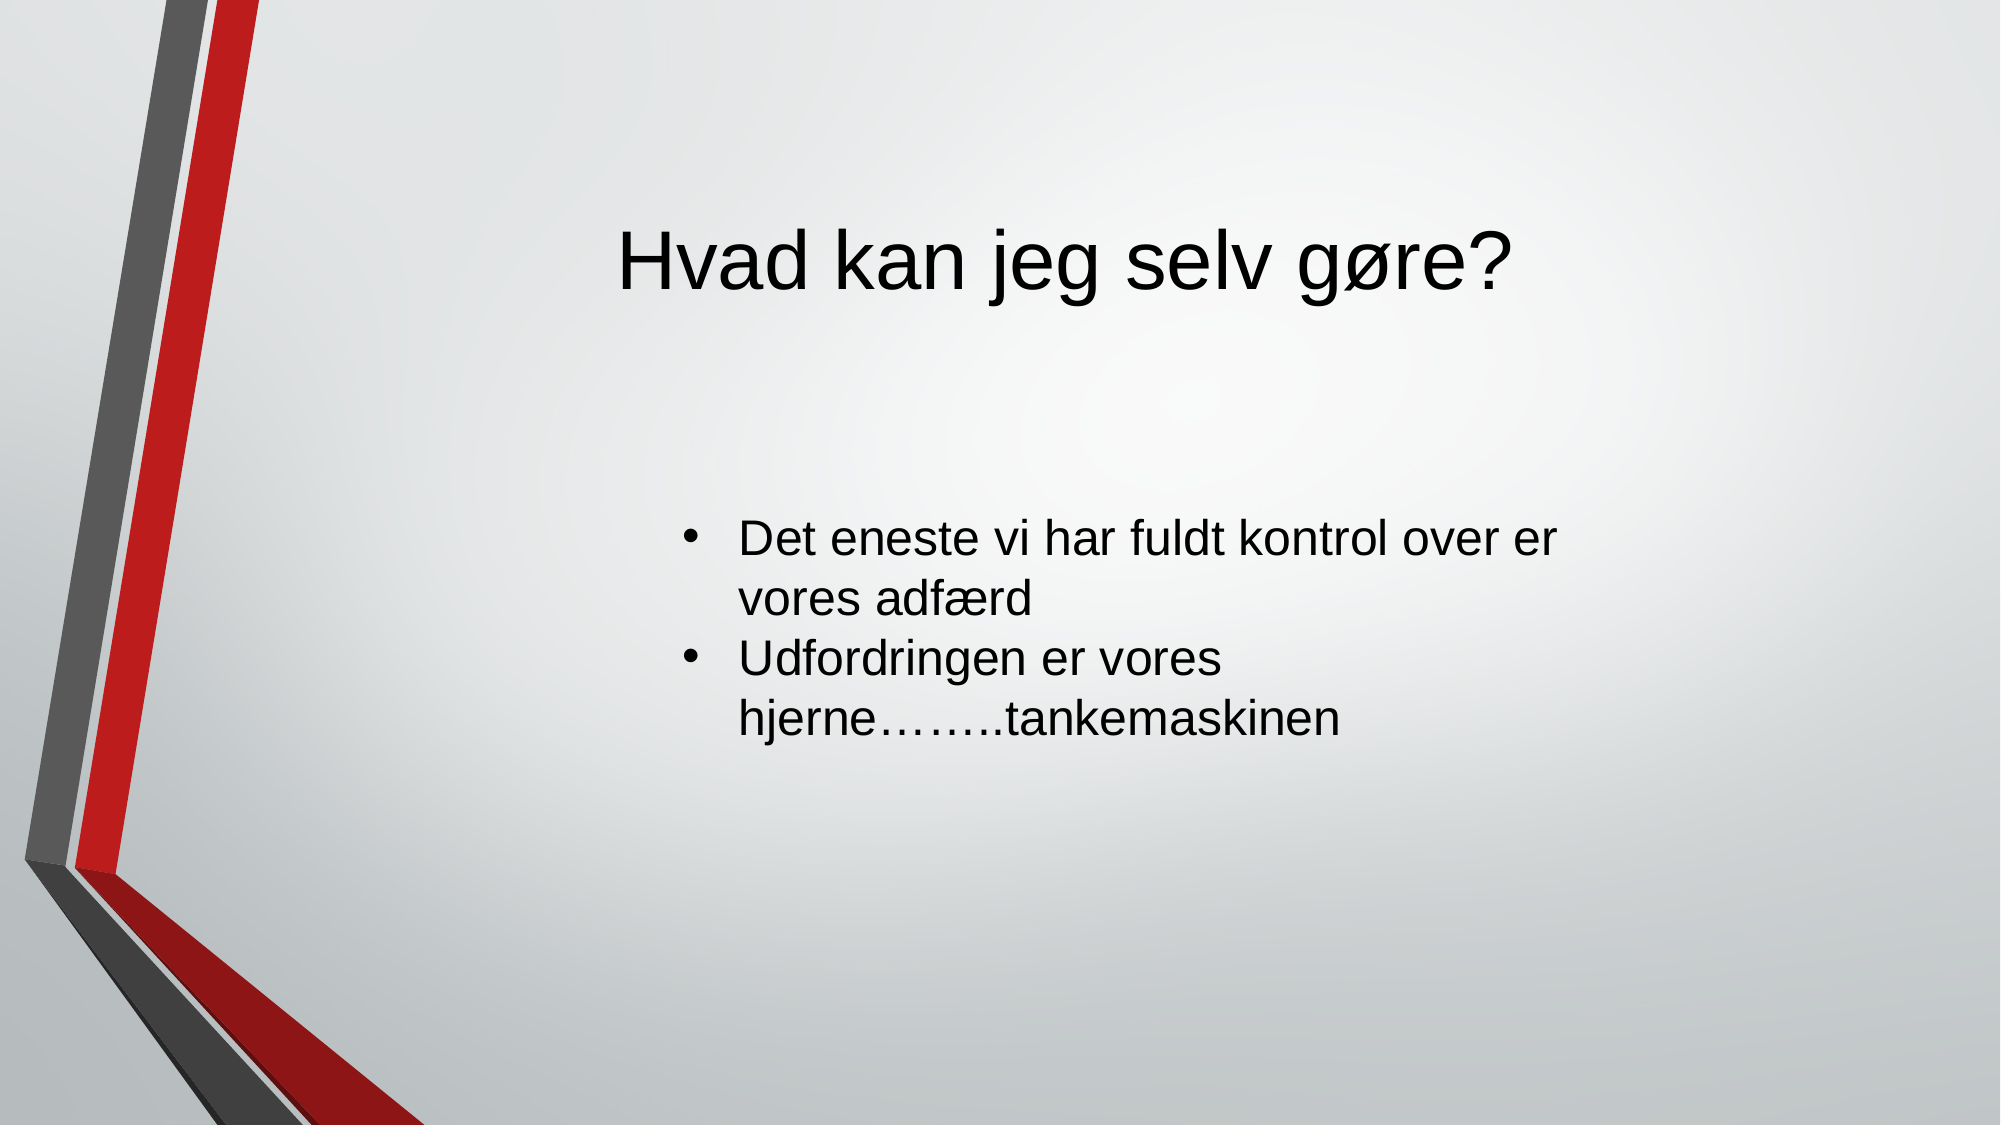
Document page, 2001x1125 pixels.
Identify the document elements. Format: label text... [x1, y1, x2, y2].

title Hvad kan jeg selv gøre? [243, 112, 1887, 400]
text_box Det eneste vi har fuldt kontrol over er vores adfærd Udfordringen er vores hjerne……..tankemaskinen [667, 497, 1668, 933]
